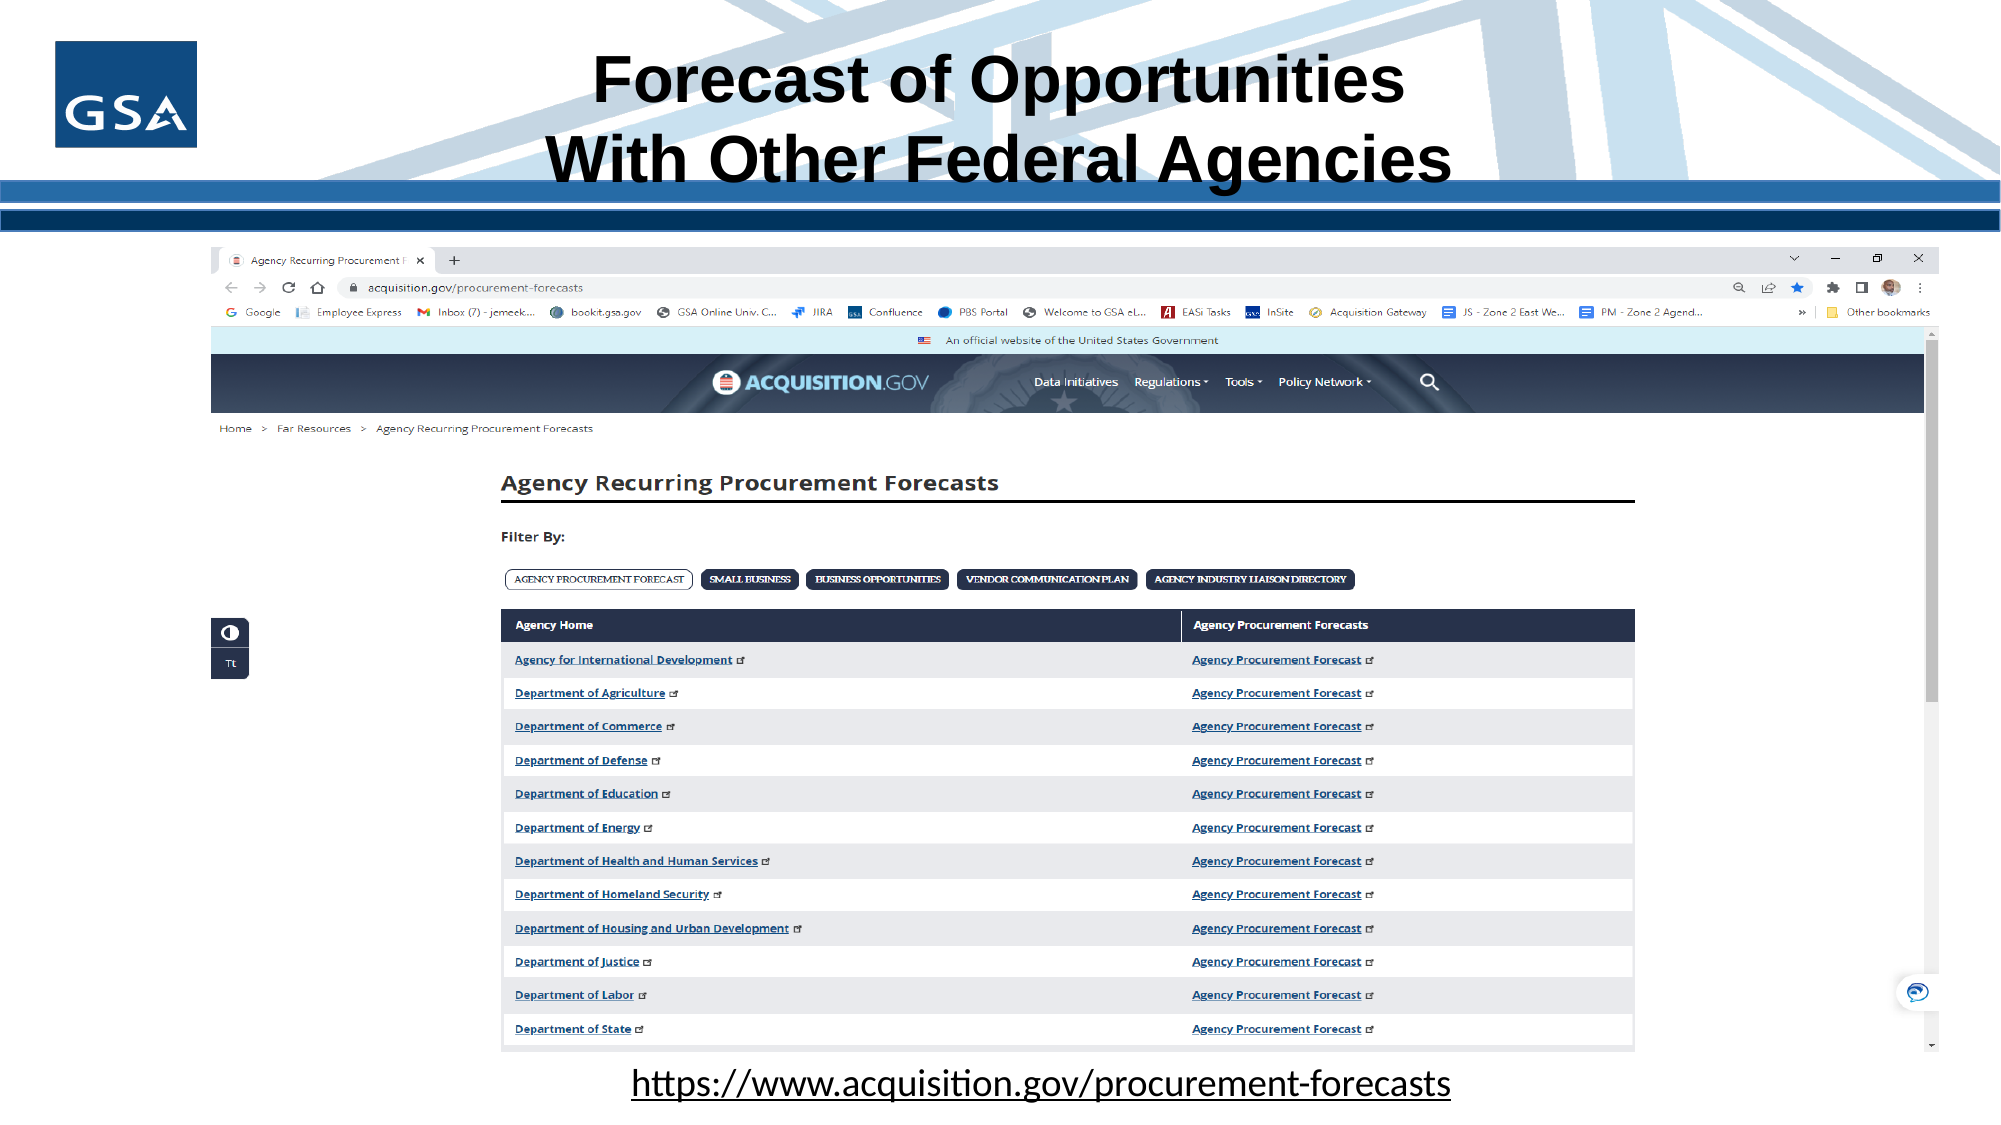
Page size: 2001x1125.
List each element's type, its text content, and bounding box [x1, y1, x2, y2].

picture [16, 12, 99, 175]
picture [210, 246, 1939, 1052]
text_box https://www.acquisition.gov/procurement-forecasts [385, 1063, 1706, 1125]
title Forecast of Opportunities With Other Federal Agencies [99, 0, 1900, 233]
